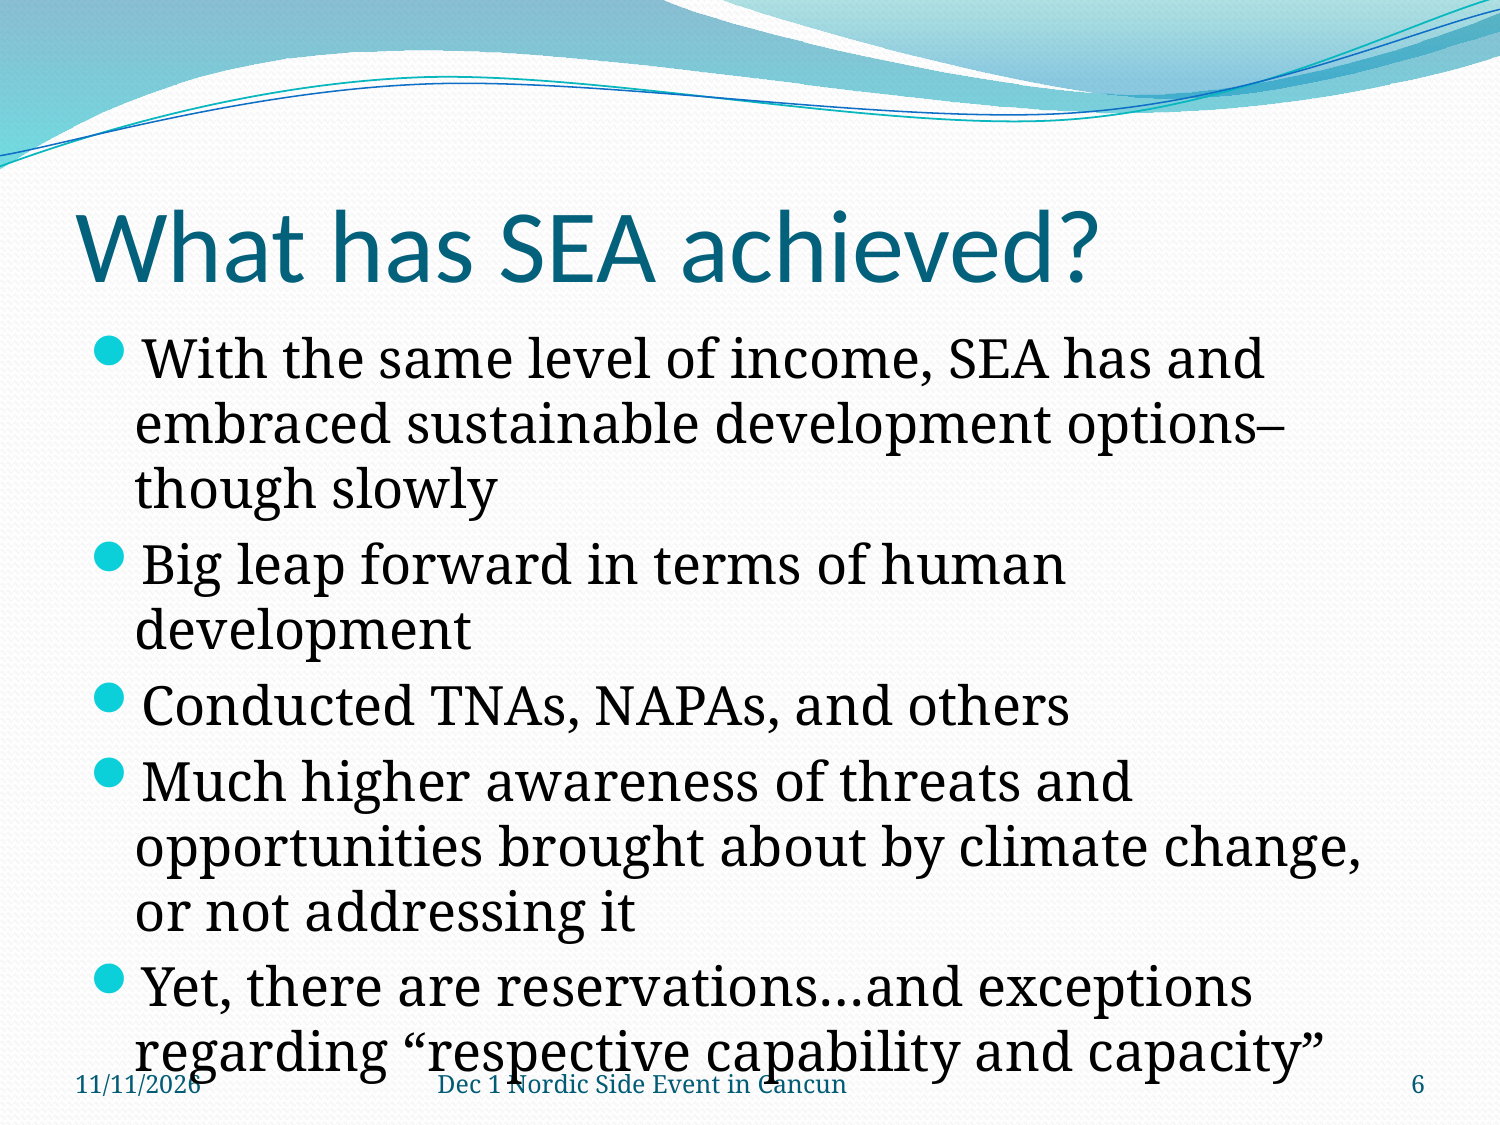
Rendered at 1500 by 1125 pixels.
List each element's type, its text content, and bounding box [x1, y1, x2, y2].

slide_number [75, 1042, 425, 1103]
slide_number 6 [1299, 1042, 1425, 1103]
title What has SEA achieved? [75, 115, 1425, 303]
footer Dec 1 Nordic Side Event in Cancun [437, 1042, 988, 1103]
list With the same level of income, SEA has and embraced sustainable development options– though slowly Big leap forward in terms of human development Conducted TNAs, NAPAs, and others Much higher awareness of threats and opportunities brought about by climate change, or not addressing it Yet, there are reservations…and exceptions regarding “respective capability and capacity” [75, 317, 1425, 1038]
